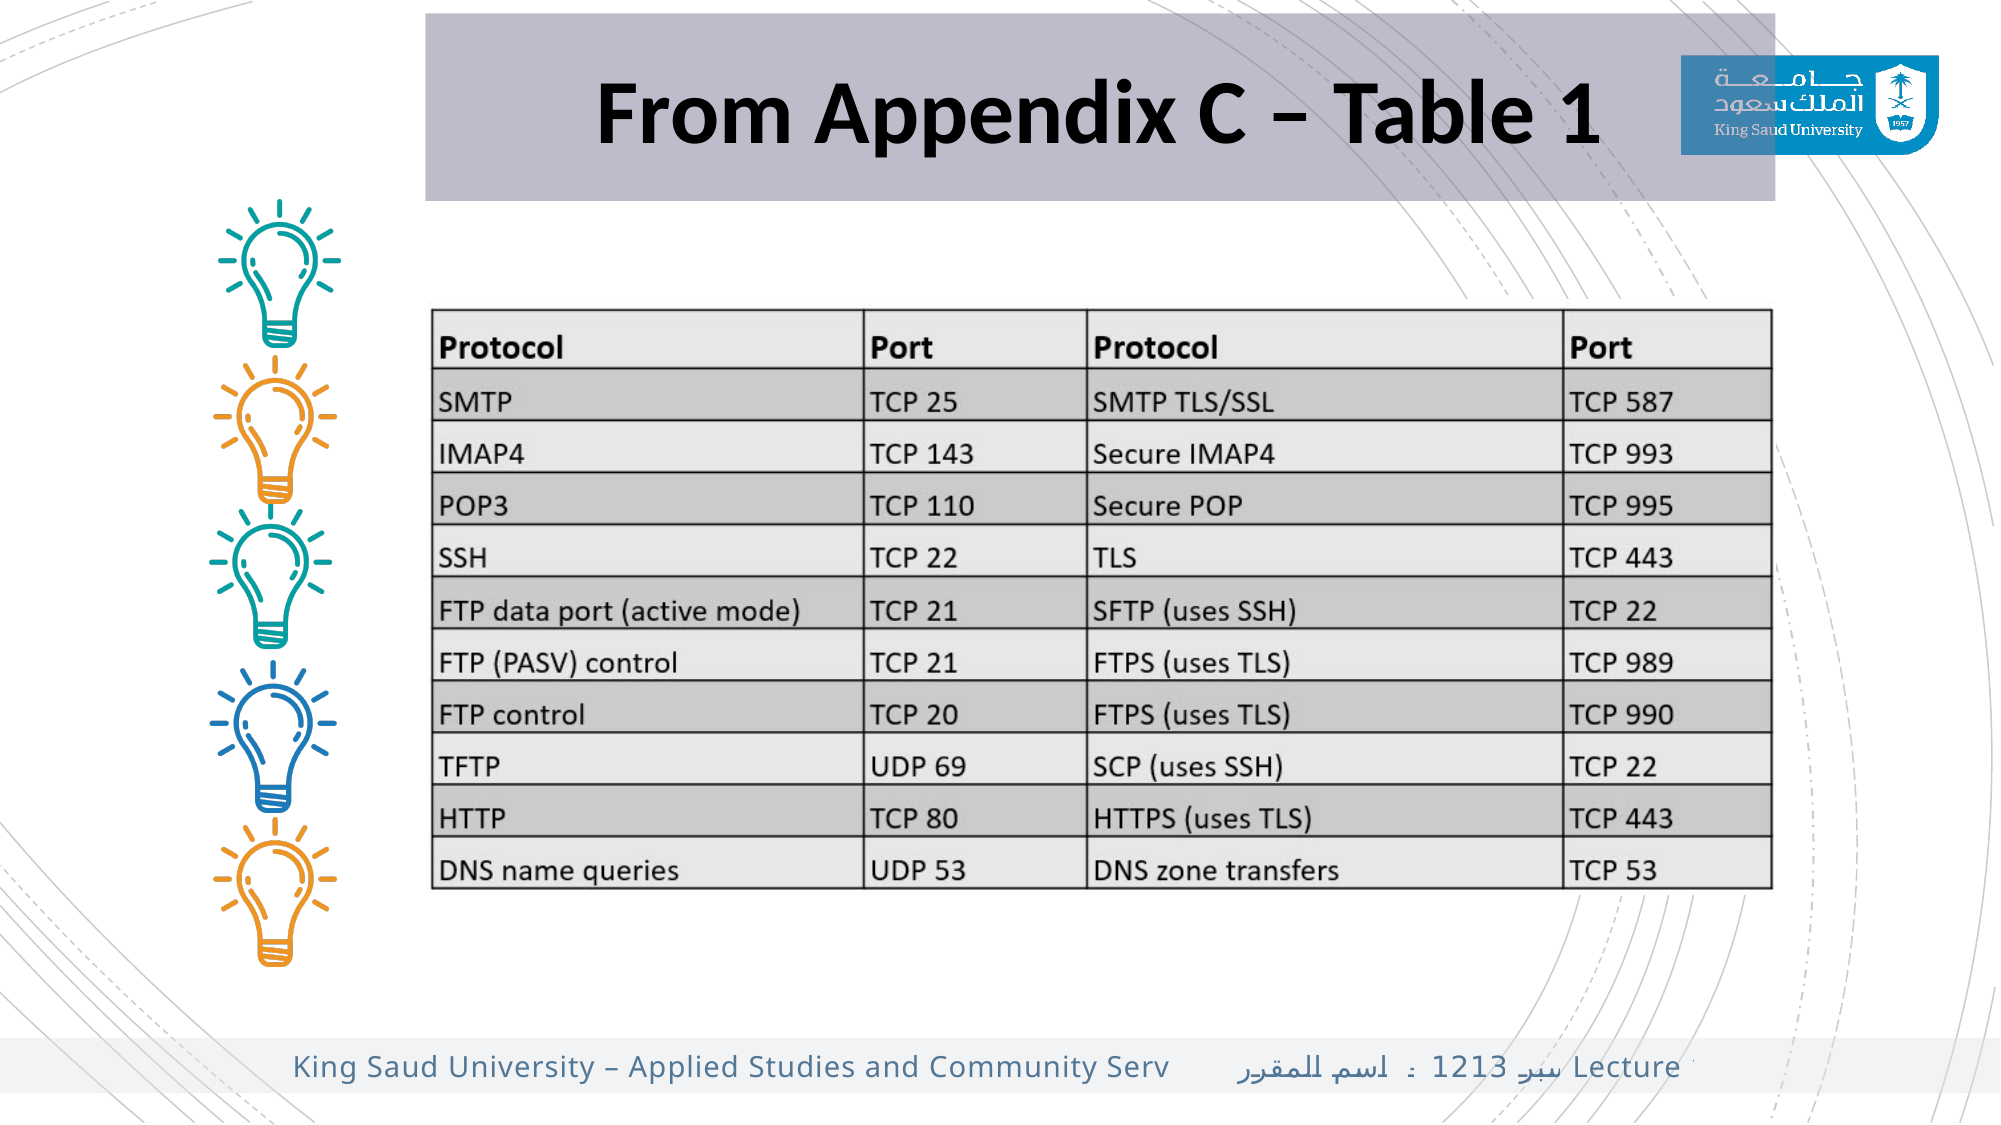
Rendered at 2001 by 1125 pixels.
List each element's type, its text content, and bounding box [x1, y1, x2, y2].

text_box From Appendix C – Table 1 [425, 13, 1776, 201]
picture [196, 355, 350, 650]
picture [1669, 44, 1950, 163]
picture [205, 199, 354, 348]
picture [196, 659, 350, 814]
picture [425, 299, 1776, 895]
picture [200, 817, 350, 967]
text_box King Saud University – Applied Studies and Community Service –سبر 1213 - اسم المقررLecture 1 [0, 1037, 2000, 1095]
